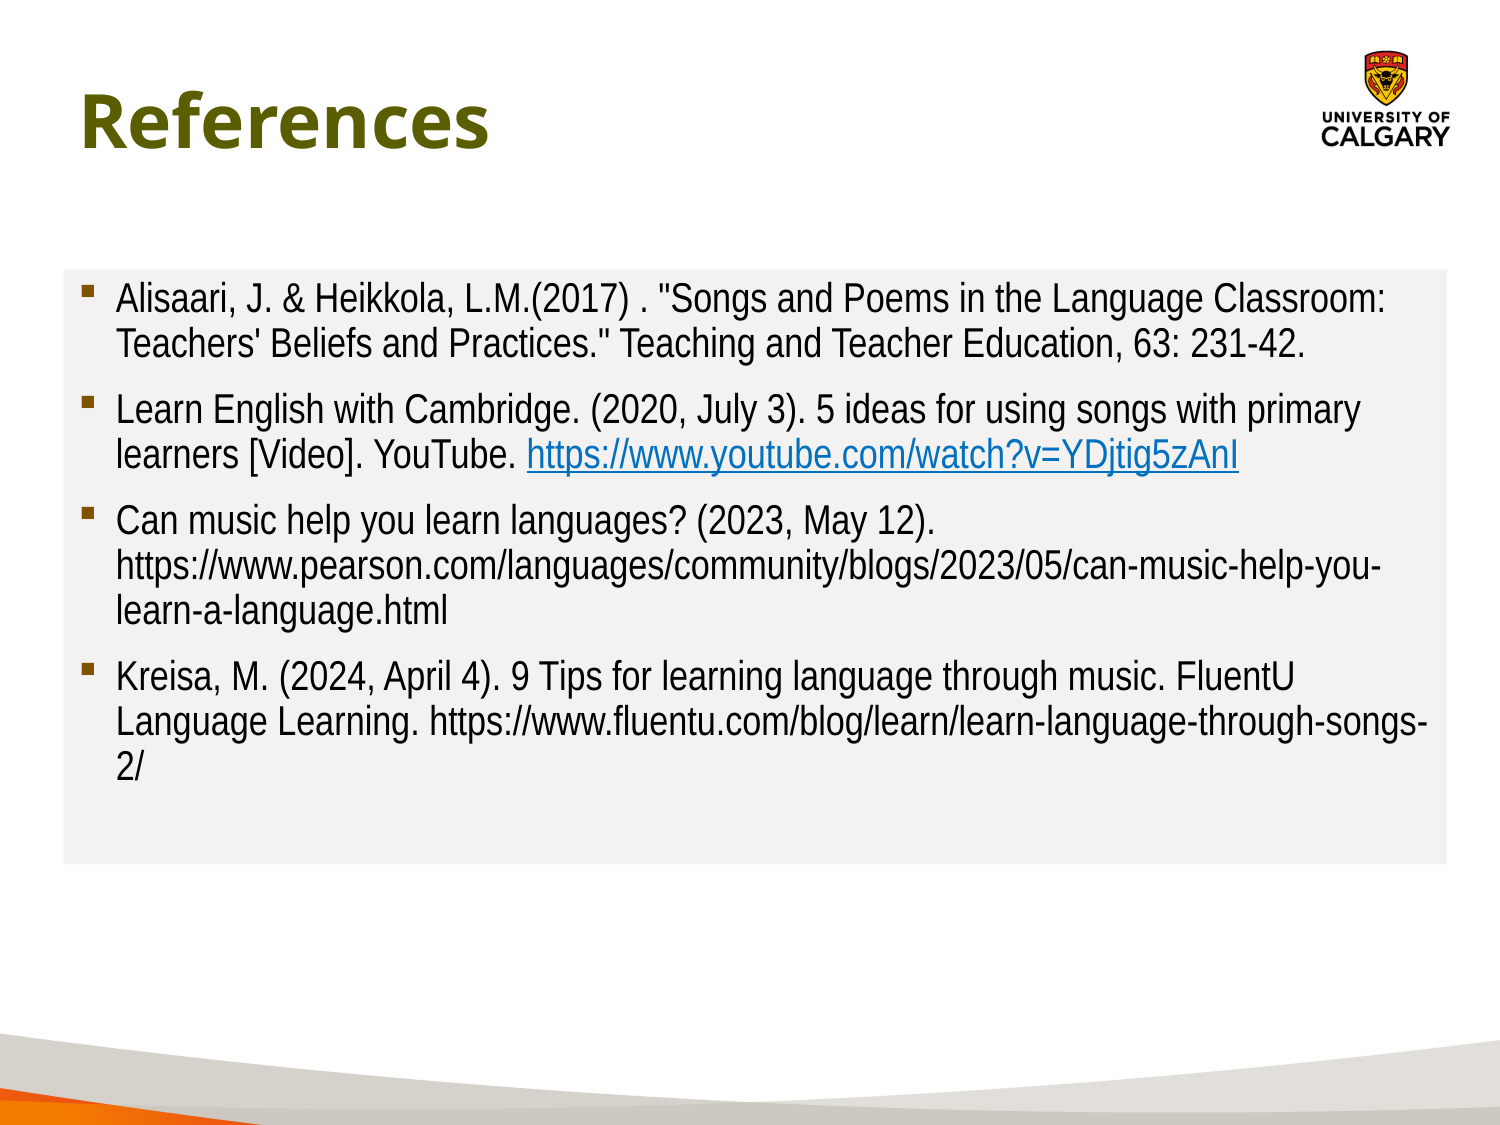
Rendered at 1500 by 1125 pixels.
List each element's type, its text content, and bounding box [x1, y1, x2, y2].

list Alisaari, J. & Heikkola, L.M.(2017) . "Songs and Poems in the Language Classroom: Teachers' Beliefs and Practices." Teaching and Teacher Education, 63: 231-42. Learn English with Cambridge. (2020, July 3). 5 ideas for using songs with primary learners [Video]. YouTube. https://www.youtube.com/watch?v=YDjtig5zAnI Can music help you learn languages? (2023, May 12). https://www.pearson.com/languages/community/blogs/2023/05/can-music-help-you-learn-a-language.html Kreisa, M. (2024, April 4). 9 Tips for learning language through music. FluentU Language Learning. https://www.fluentu.com/blog/learn/learn-language-through-songs-2/ [63, 269, 1447, 865]
title References [63, 46, 1269, 209]
picture [0, 0, 1500, 1125]
